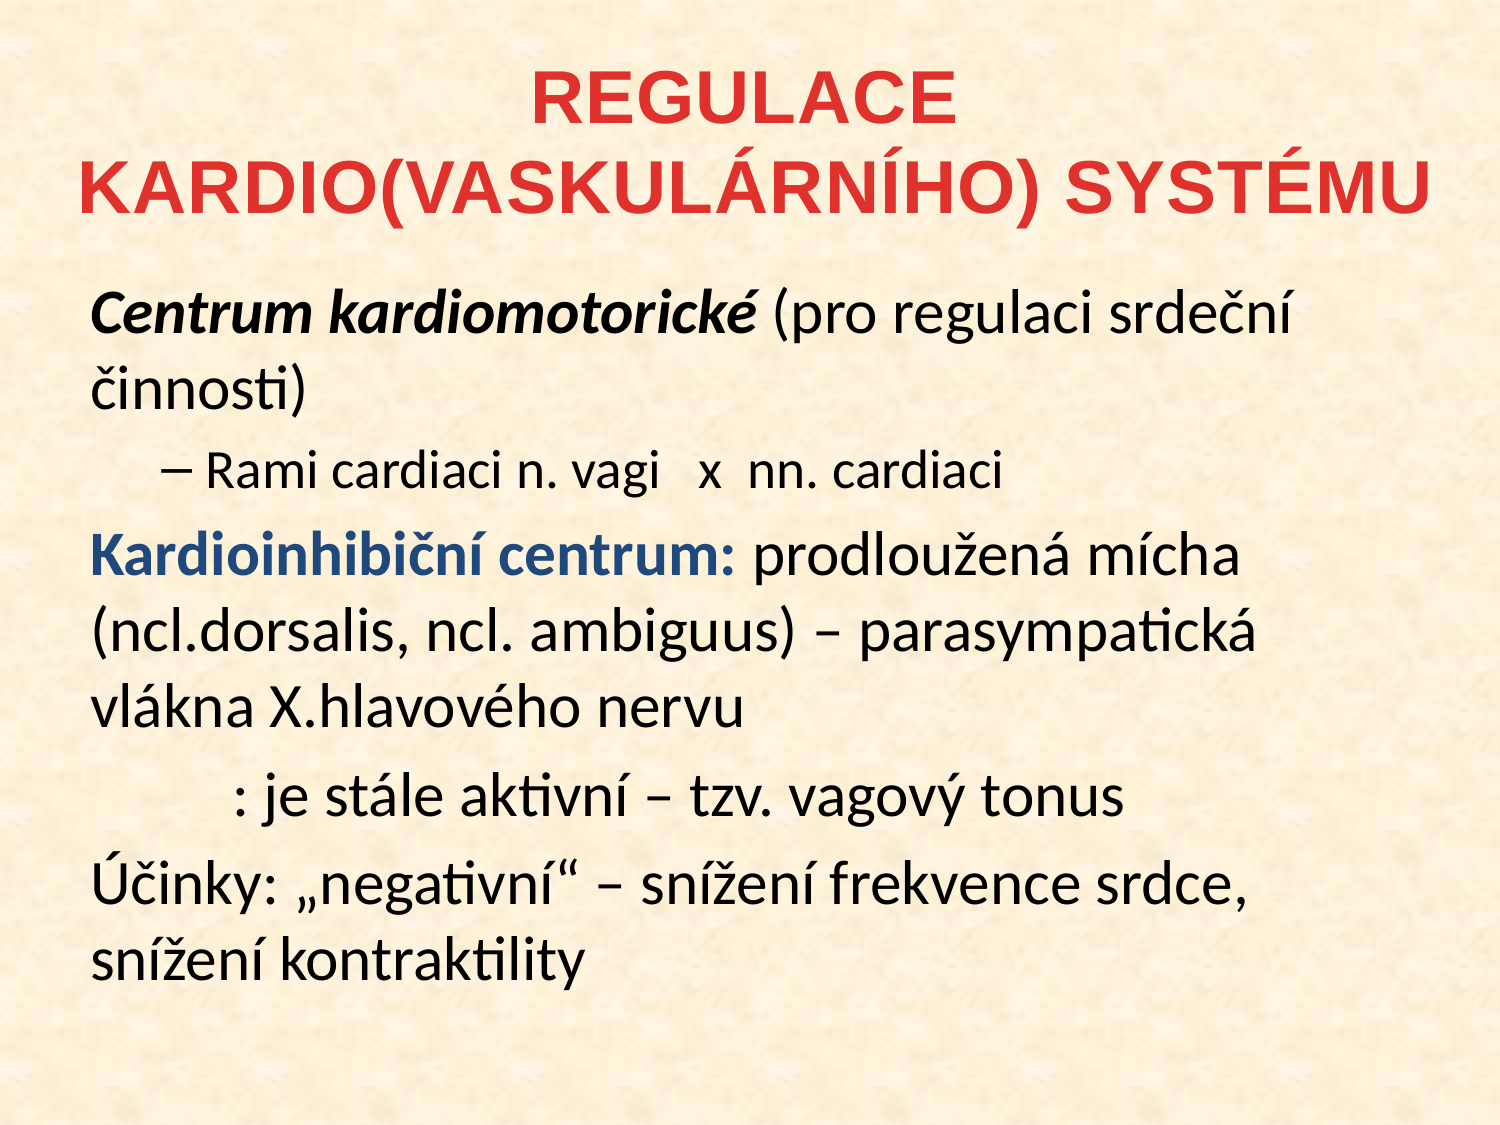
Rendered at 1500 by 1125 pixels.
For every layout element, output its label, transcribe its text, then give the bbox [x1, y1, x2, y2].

picture [0, 0, 1500, 1125]
title REGULACE KARDIO(VASKULÁRNÍHO) SYSTÉMU [29, 45, 1483, 233]
list Centrum kardiomotorické (pro regulaci srdeční činnosti) Rami cardiaci n. vagi x nn. cardiaci Kardioinhibiční centrum: prodloužená mícha (ncl.dorsalis, ncl. ambiguus) – parasympatická vlákna X.hlavového nervu : je stále aktivní – tzv. vagový tonus Účinky: „negativní“ – snížení frekvence srdce, snížení kontraktility [75, 262, 1425, 1005]
